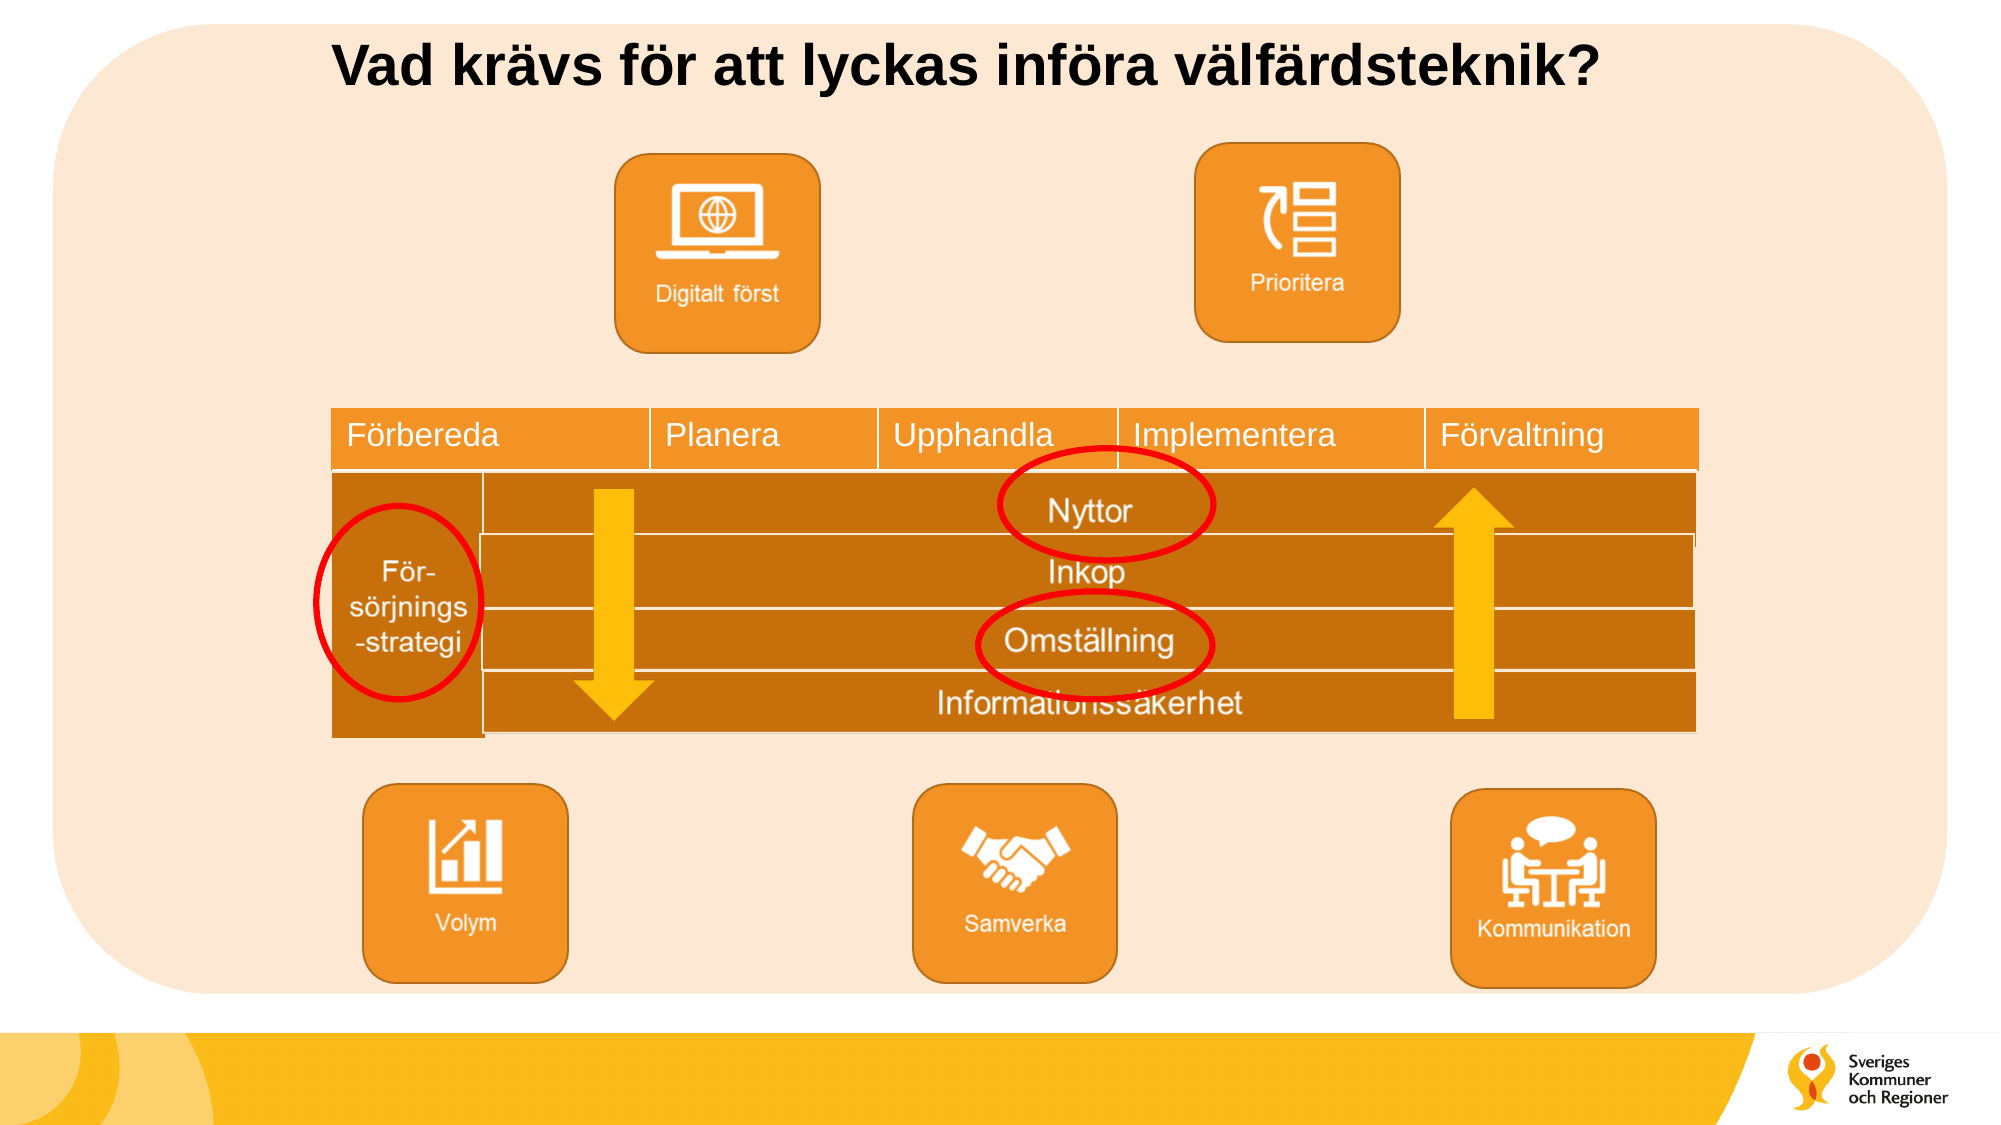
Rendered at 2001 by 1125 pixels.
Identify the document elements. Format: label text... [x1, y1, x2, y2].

text_box Vad krävs för att lyckas införa välfärdsteknik? [316, 19, 1714, 24]
picture [0, 0, 2000, 1125]
